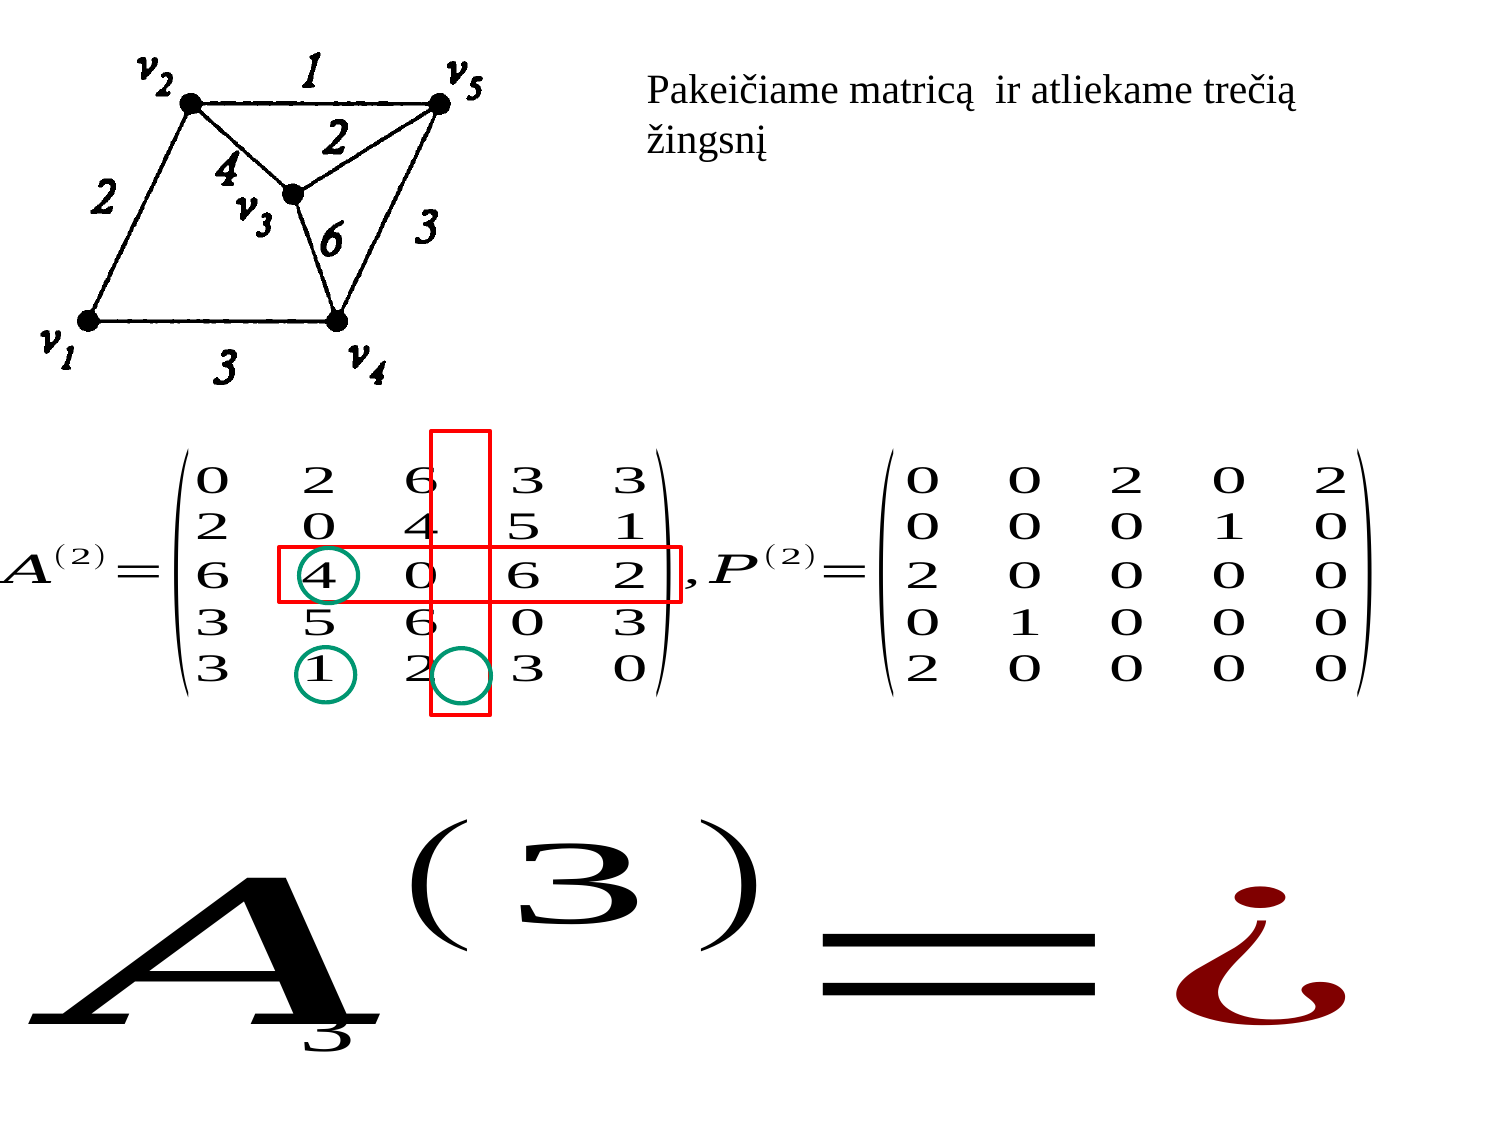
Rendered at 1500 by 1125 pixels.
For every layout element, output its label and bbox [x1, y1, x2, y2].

text_box [429, 429, 492, 545]
text_box [296, 545, 361, 606]
text_box [294, 645, 358, 705]
text_box [429, 680, 492, 717]
text_box [429, 604, 492, 672]
picture [17, 0, 491, 402]
text_box [429, 646, 494, 706]
text_box [277, 545, 324, 604]
text_box [333, 545, 683, 604]
